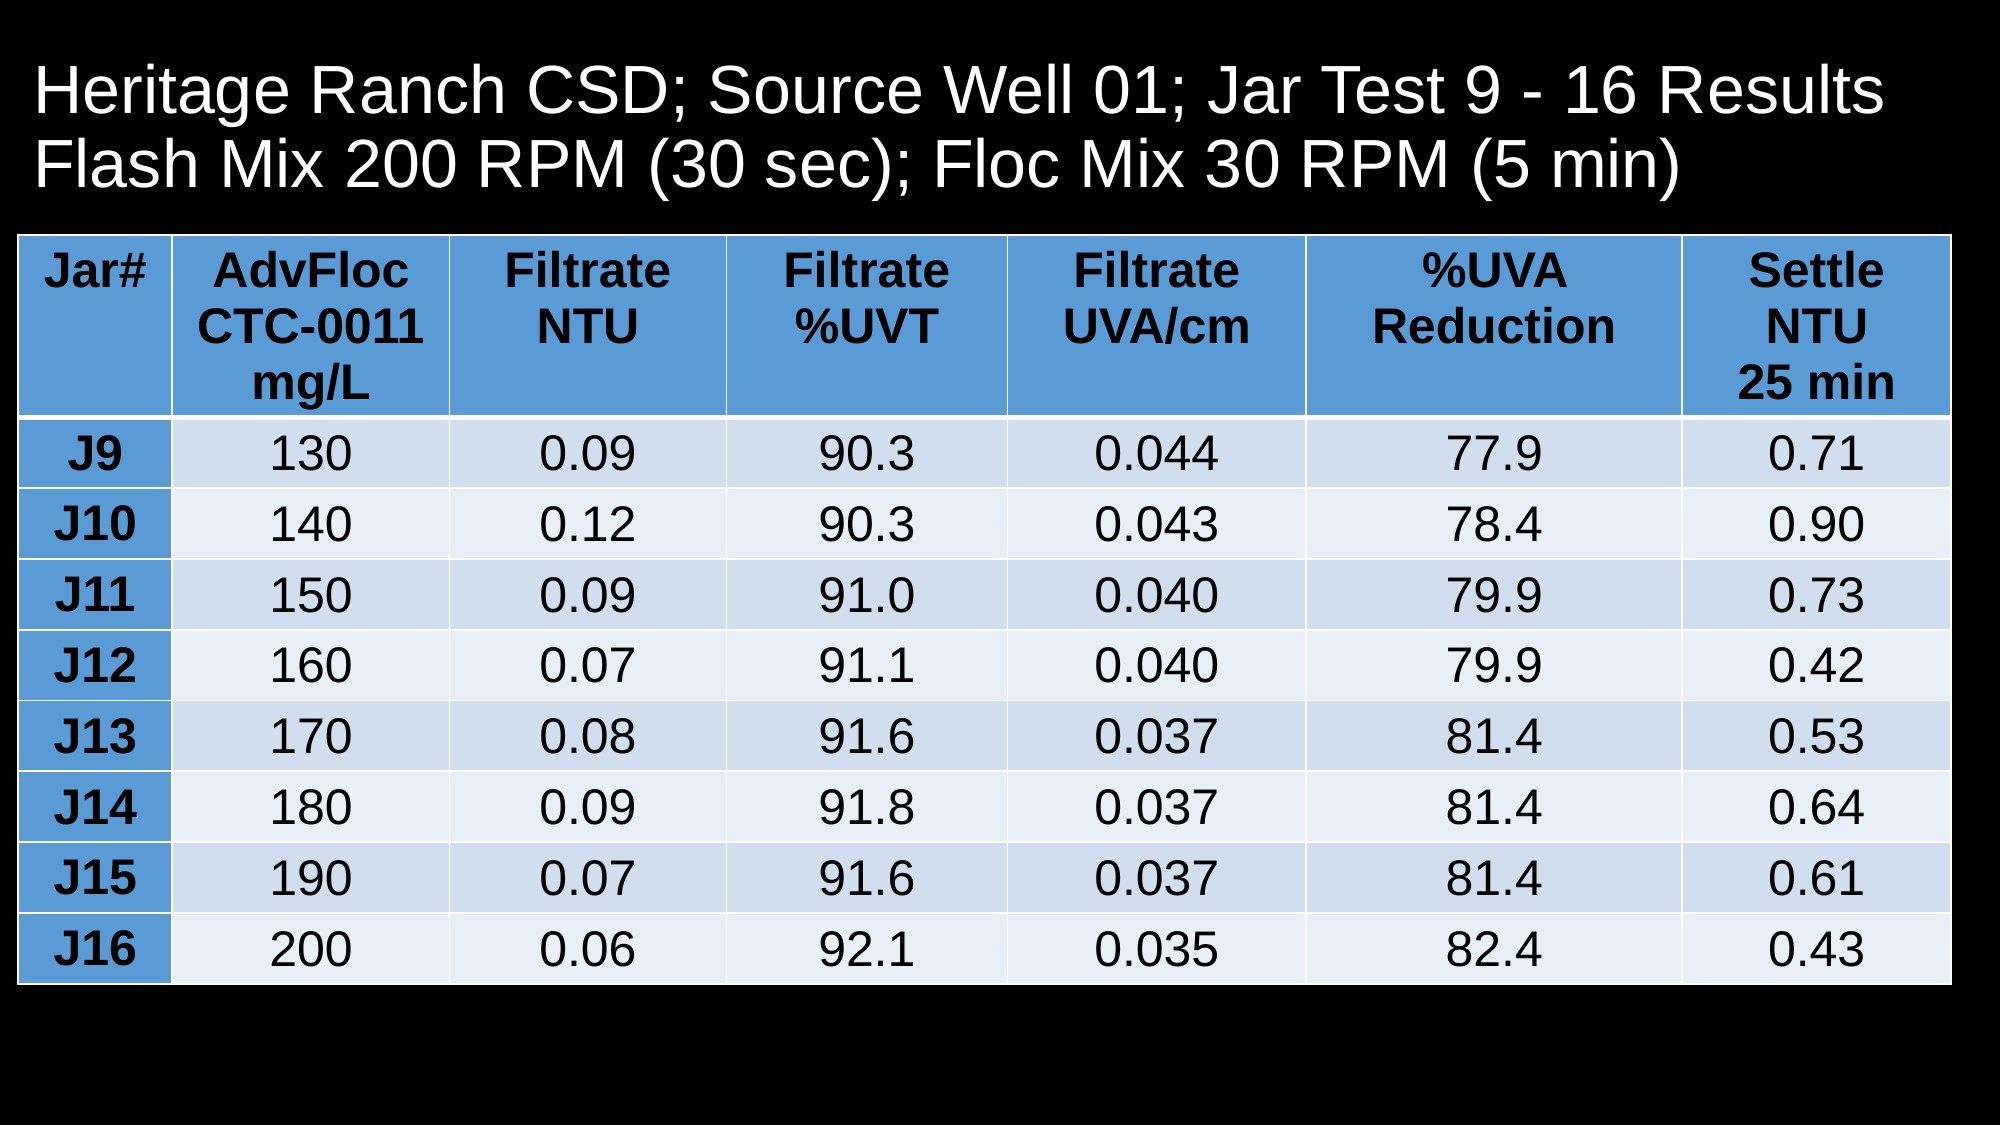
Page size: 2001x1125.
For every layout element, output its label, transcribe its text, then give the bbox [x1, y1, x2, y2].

table_cell J16 [19, 914, 171, 983]
table_cell 160 [173, 631, 449, 700]
table_cell 140 [173, 489, 449, 558]
table_header Settle NTU 25 min [1683, 236, 1950, 415]
table_cell 81.4 [1307, 843, 1681, 912]
table_cell J10 [19, 489, 171, 558]
table_cell 0.09 [450, 420, 726, 487]
table_cell 0.09 [450, 772, 726, 841]
table_cell J9 [19, 420, 171, 487]
table_cell 77.9 [1307, 420, 1681, 487]
table_header Filtrate NTU [450, 236, 726, 415]
table_cell 0.71 [1683, 420, 1950, 487]
table_cell 0.61 [1683, 843, 1950, 912]
table_cell 0.09 [450, 560, 726, 629]
table_cell 0.043 [1008, 489, 1305, 558]
table_cell 81.4 [1307, 701, 1681, 770]
table_cell J15 [19, 843, 171, 912]
table_cell 0.43 [1683, 914, 1950, 983]
table_cell 170 [173, 701, 449, 770]
table_header Filtrate %UVT [727, 236, 1007, 415]
table_cell 91.1 [727, 631, 1007, 700]
table_cell J11 [19, 560, 171, 629]
table_cell 0.035 [1008, 914, 1305, 983]
table_cell 150 [173, 560, 449, 629]
table_cell 0.90 [1683, 489, 1950, 558]
table_cell 0.040 [1008, 560, 1305, 629]
table_cell 200 [173, 914, 449, 983]
table_cell 82.4 [1307, 914, 1681, 983]
table_cell 0.73 [1683, 560, 1950, 629]
title Heritage Ranch CSD; Source Well 01; Jar Test 9 - 16 Results Flash Mix 200 RPM (30 sec); Floc Mix 30 RPM (5 min) [18, 19, 1973, 237]
table_cell 78.4 [1307, 489, 1681, 558]
table_cell 190 [173, 843, 449, 912]
table_header %UVA Reduction [1307, 236, 1681, 415]
table_cell 79.9 [1307, 631, 1681, 700]
table_cell 130 [173, 420, 449, 487]
table_cell 0.06 [450, 914, 726, 983]
table_cell J13 [19, 701, 171, 770]
table_cell 0.07 [450, 631, 726, 700]
table_header Jar# [19, 236, 171, 415]
table_cell 0.53 [1683, 701, 1950, 770]
table_cell J14 [19, 772, 171, 841]
table_cell 91.6 [727, 843, 1007, 912]
table_cell 180 [173, 772, 449, 841]
table_cell 0.07 [450, 843, 726, 912]
table_header AdvFloc CTC-0011 mg/L [173, 236, 449, 415]
table_cell 0.040 [1008, 631, 1305, 700]
table_cell 0.037 [1008, 701, 1305, 770]
table_cell 91.0 [727, 560, 1007, 629]
table_cell 91.8 [727, 772, 1007, 841]
table_header Filtrate UVA/cm [1008, 236, 1305, 415]
table_cell 81.4 [1307, 772, 1681, 841]
table_cell 92.1 [727, 914, 1007, 983]
table_cell 0.037 [1008, 772, 1305, 841]
table_cell 0.12 [450, 489, 726, 558]
table_cell 91.6 [727, 701, 1007, 770]
table_cell 0.64 [1683, 772, 1950, 841]
table_cell 0.044 [1008, 420, 1305, 487]
table_cell 0.42 [1683, 631, 1950, 700]
table_cell 0.037 [1008, 843, 1305, 912]
table_cell 90.3 [727, 489, 1007, 558]
table_cell 0.08 [450, 701, 726, 770]
table_cell J12 [19, 631, 171, 700]
table_cell 90.3 [727, 420, 1007, 487]
table_cell 79.9 [1307, 560, 1681, 629]
